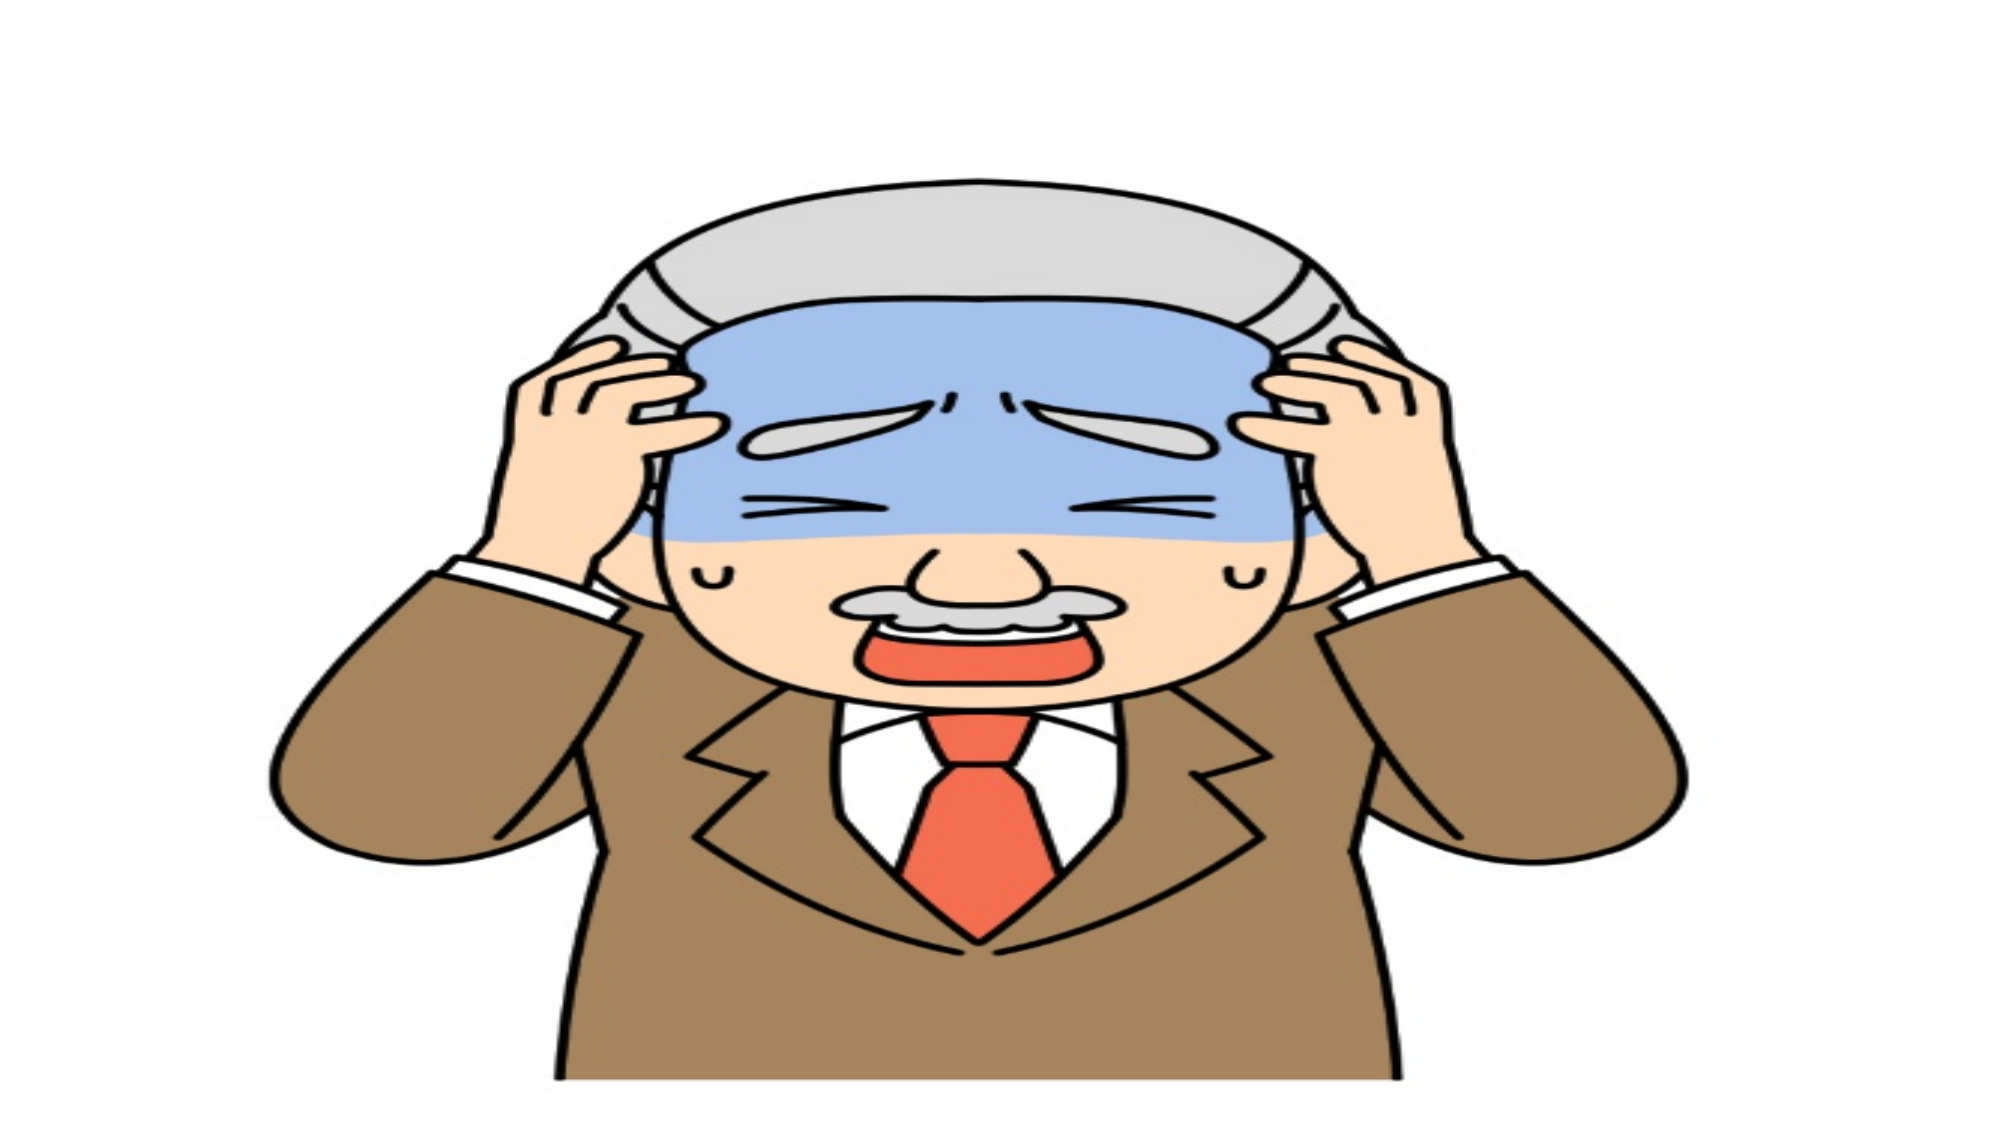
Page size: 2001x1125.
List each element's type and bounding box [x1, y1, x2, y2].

picture [40, 30, 1924, 1102]
